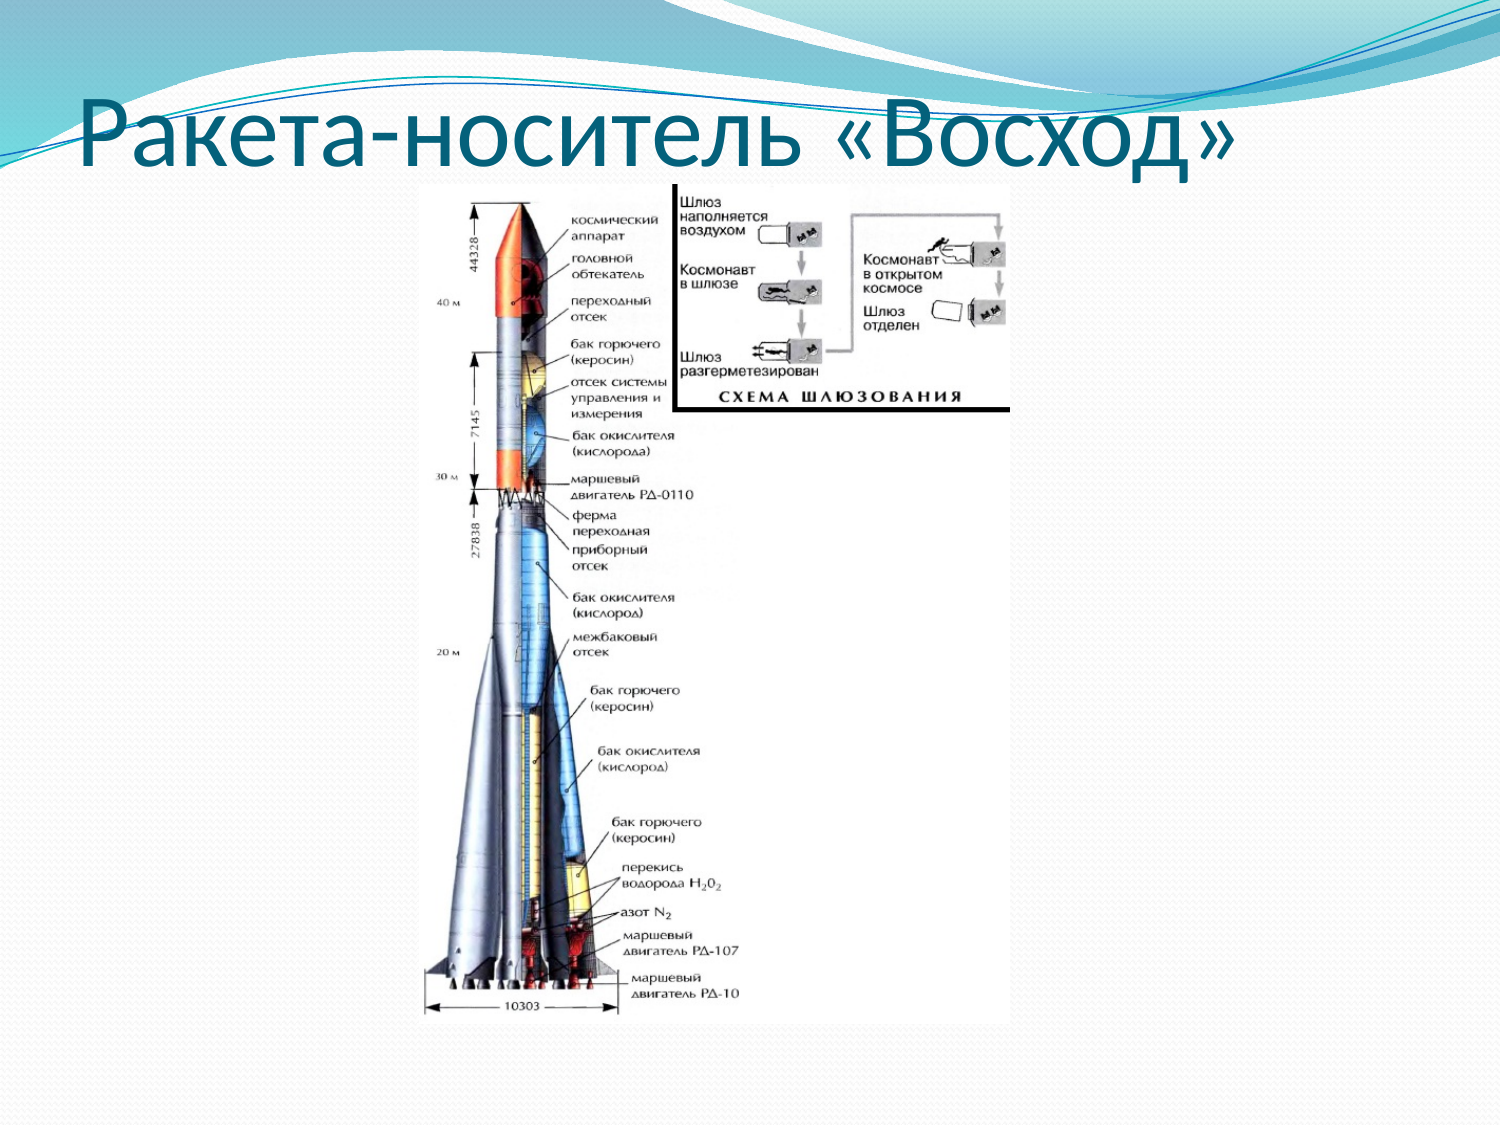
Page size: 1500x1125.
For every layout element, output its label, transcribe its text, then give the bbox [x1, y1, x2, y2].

title Ракета-носитель «Восход» [76, 0, 1427, 188]
picture [418, 184, 1011, 1024]
